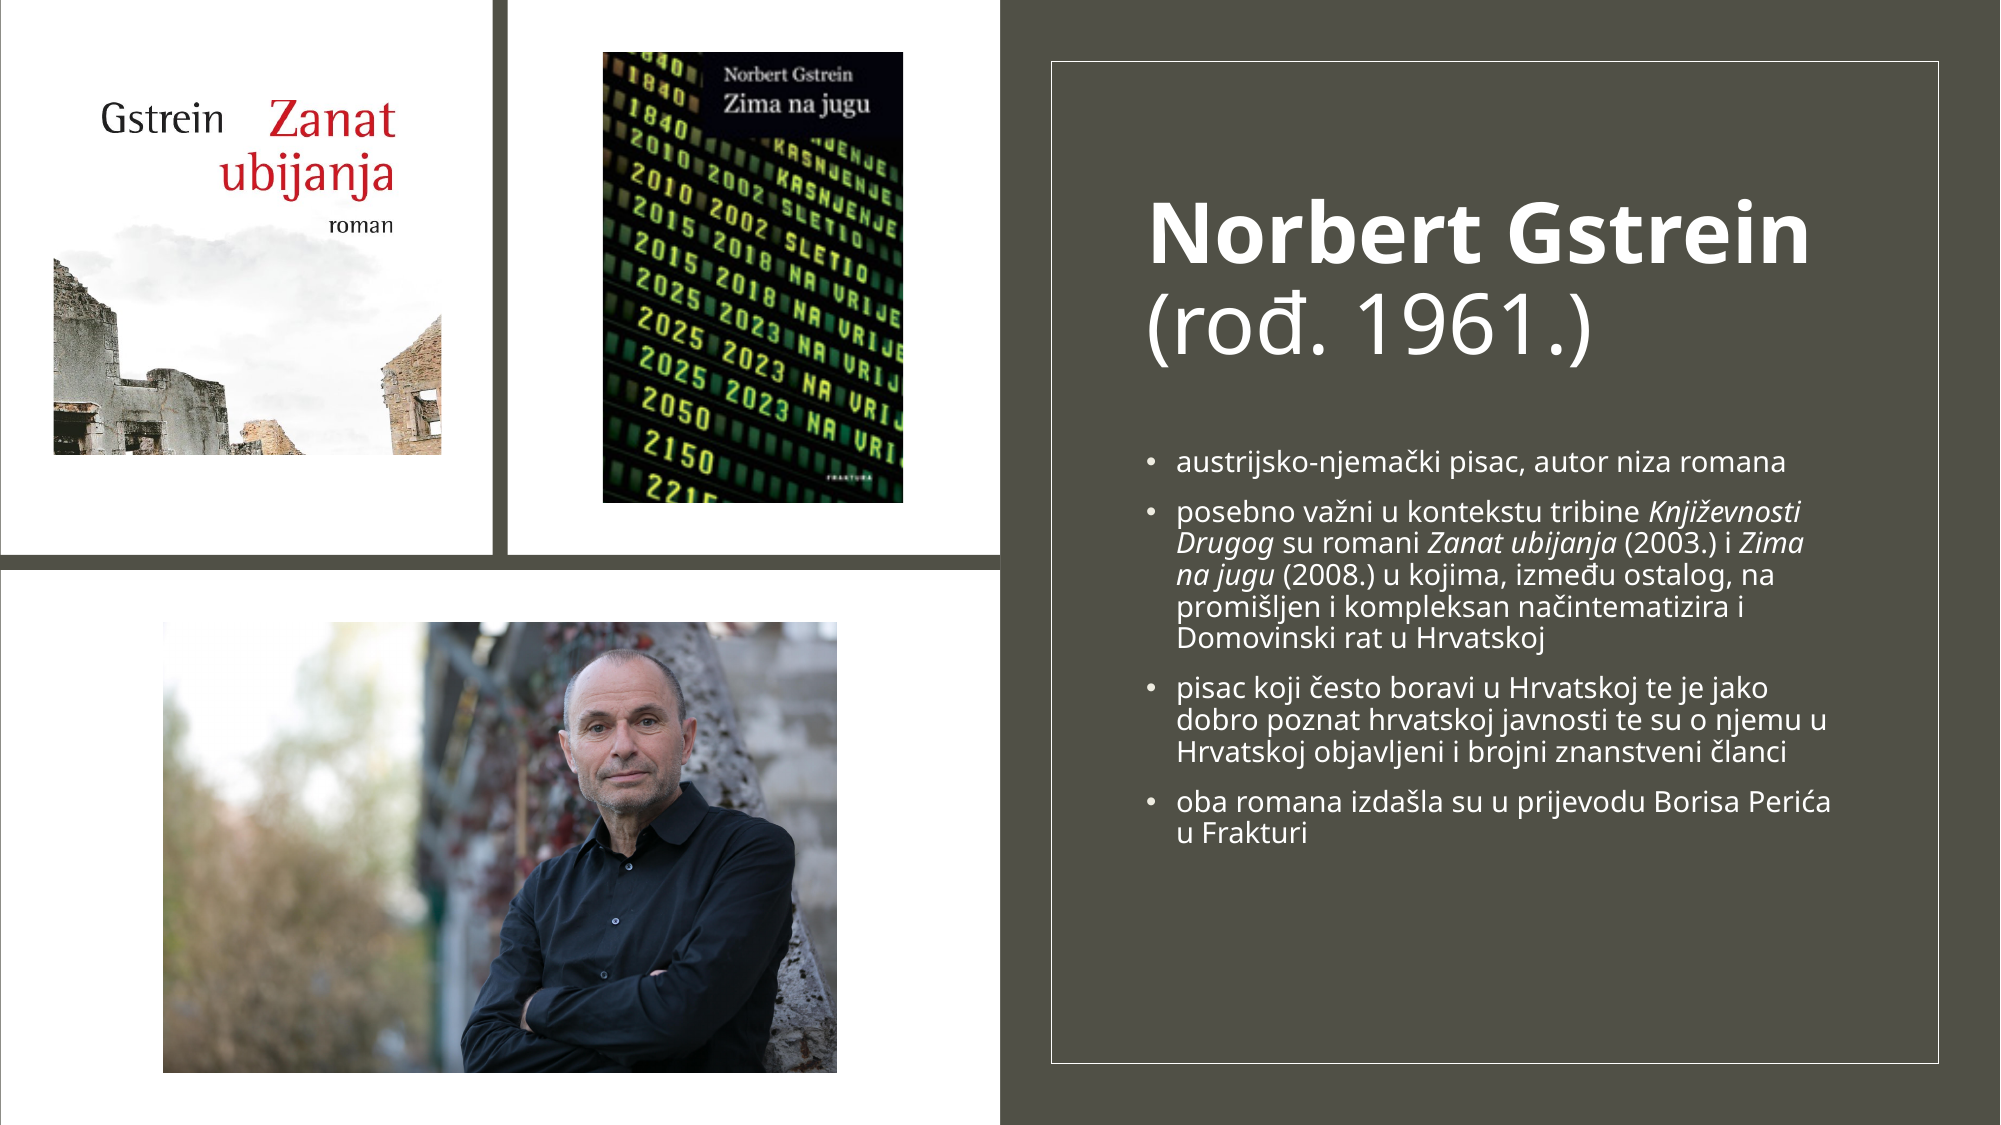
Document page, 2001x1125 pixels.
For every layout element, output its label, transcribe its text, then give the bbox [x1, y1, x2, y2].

text_box [0, 0, 492, 554]
text_box [492, 0, 509, 554]
text_box [509, 0, 1001, 554]
picture [602, 52, 904, 503]
picture [163, 622, 837, 1073]
text_box [0, 571, 1001, 1125]
text_box [0, 554, 1001, 571]
list austrijsko-njemački pisac, autor niza romana posebno važni u kontekstu tribine Književnosti Drugog su romani Zanat ubijanja (2003.) i Zima na jugu (2008.) u kojima, između ostalog, na promišljen i kompleksan načintematizira i Domovinski rat u Hrvatskoj pisac koji često boravi u Hrvatskoj te je jako dobro poznat hrvatskoj javnosti te su o njemu u Hrvatskoj objavljeni i brojni znanstveni članci oba romana izdašla su u prijevodu Borisa Perića u Frakturi [1131, 439, 1857, 980]
picture [53, 100, 442, 455]
text_box [1001, 38, 1962, 1086]
title Norbert Gstrein (rođ. 1961.) [1131, 146, 1857, 417]
text_box [1051, 61, 1939, 1064]
